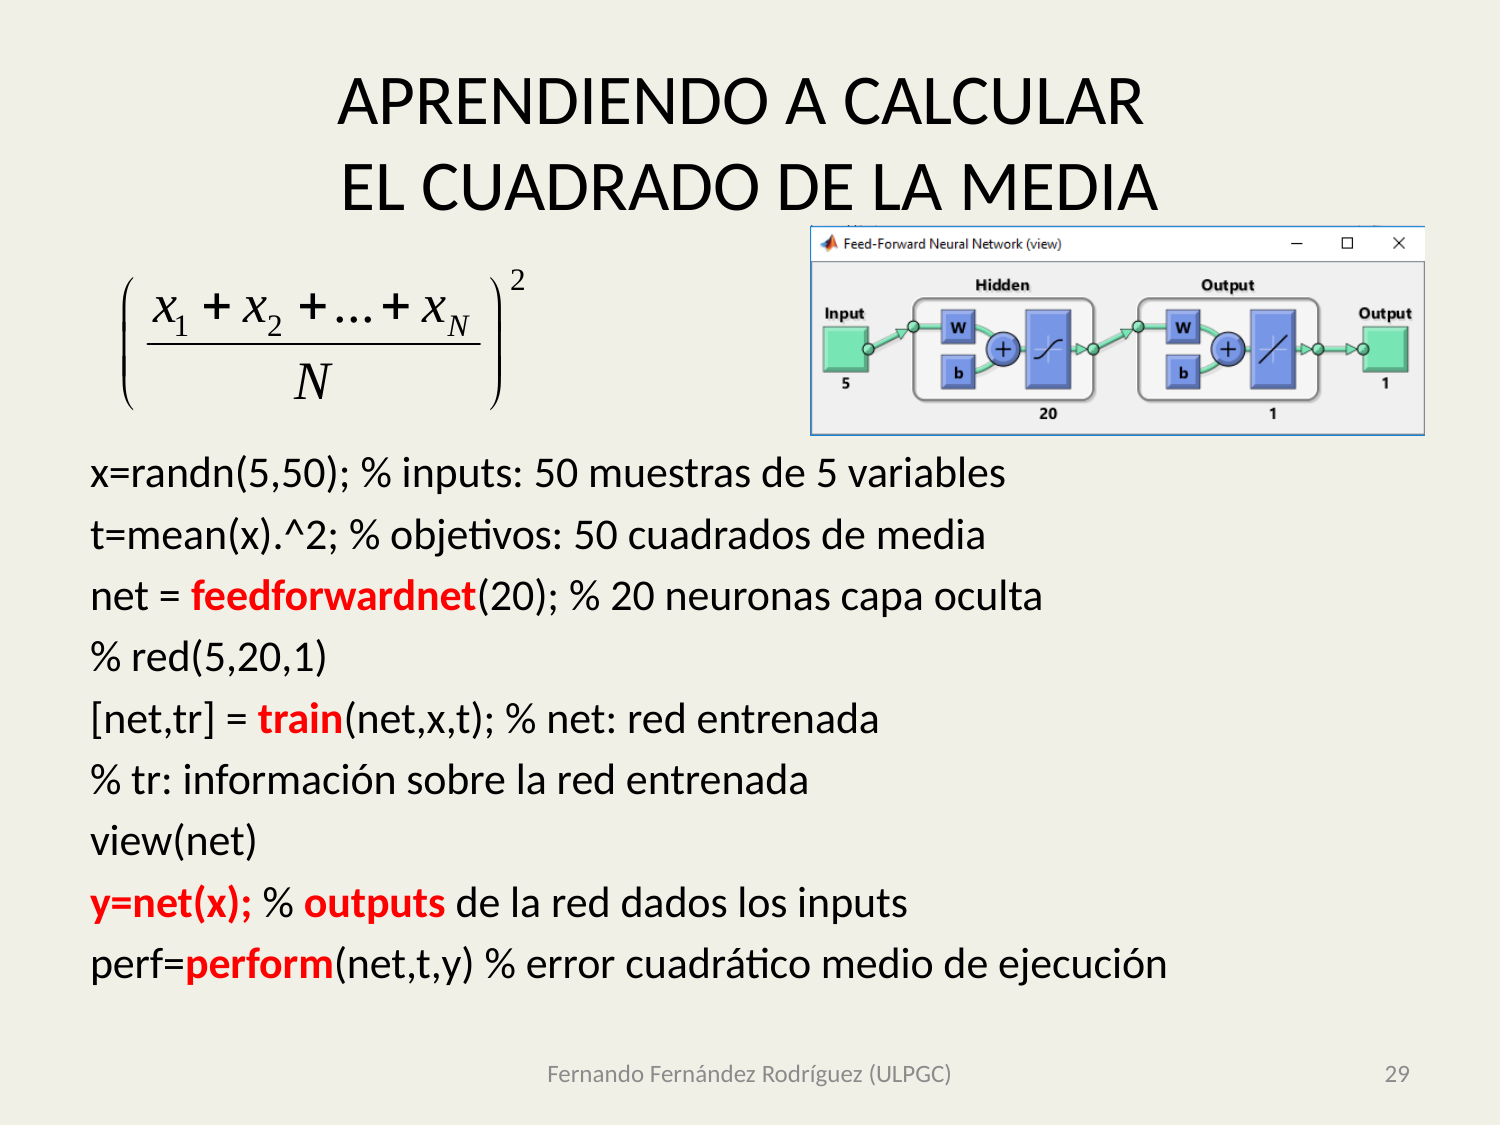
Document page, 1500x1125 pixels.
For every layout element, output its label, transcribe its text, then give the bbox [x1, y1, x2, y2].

slide_number 29 [1074, 1042, 1425, 1103]
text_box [111, 253, 537, 421]
list x=randn(5,50); % inputs: 50 muestras de 5 variables t=mean(x).^2; % objetivos: 50 cuadrados de media net = feedforwardnet(20); % 20 neuronas capa oculta % red(5,20,1) [net,tr] = train(net,x,t); % net: red entrenada % tr: información sobre la red entrenada view(net) y=net(x); % outputs de la red dados los inputs perf=perform(net,t,y) % error cuadrático medio de ejecución [75, 262, 1425, 1005]
footer Fernando Fernández Rodríguez (ULPGC) [512, 1042, 988, 1103]
picture [810, 225, 1426, 437]
title APRENDIENDO A CALCULAR EL CUADRADO DE LA MEDIA [75, 45, 1425, 233]
